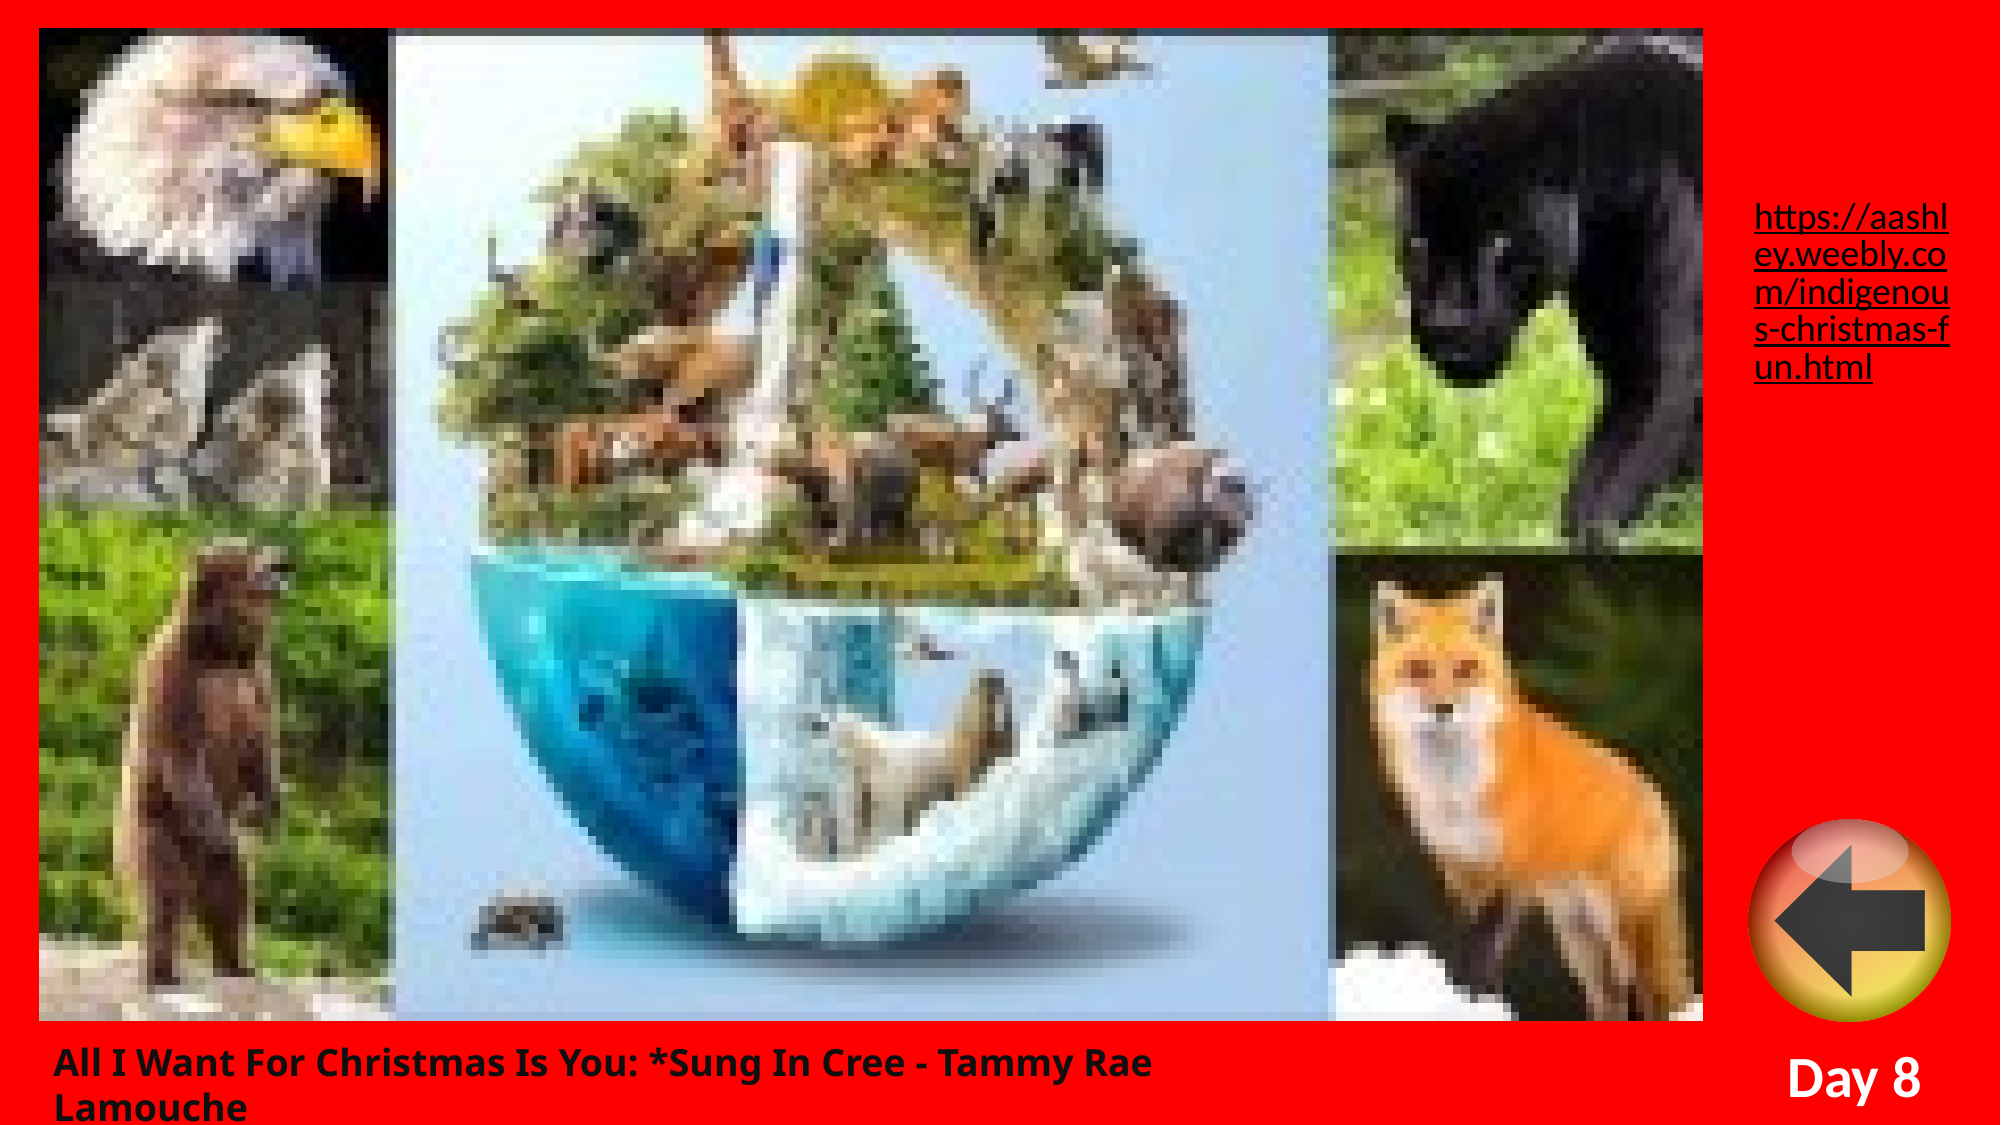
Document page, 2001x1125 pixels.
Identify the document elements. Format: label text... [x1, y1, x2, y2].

text_box https://aashley.weebly.com/indigenous-christmas-fun.html [1739, 184, 1971, 289]
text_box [38, 28, 1704, 1022]
text_box All I Want For Christmas Is You: *Sung In Cree - Tammy Rae Lamouche [38, 1031, 1230, 1125]
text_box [1748, 819, 1960, 1118]
